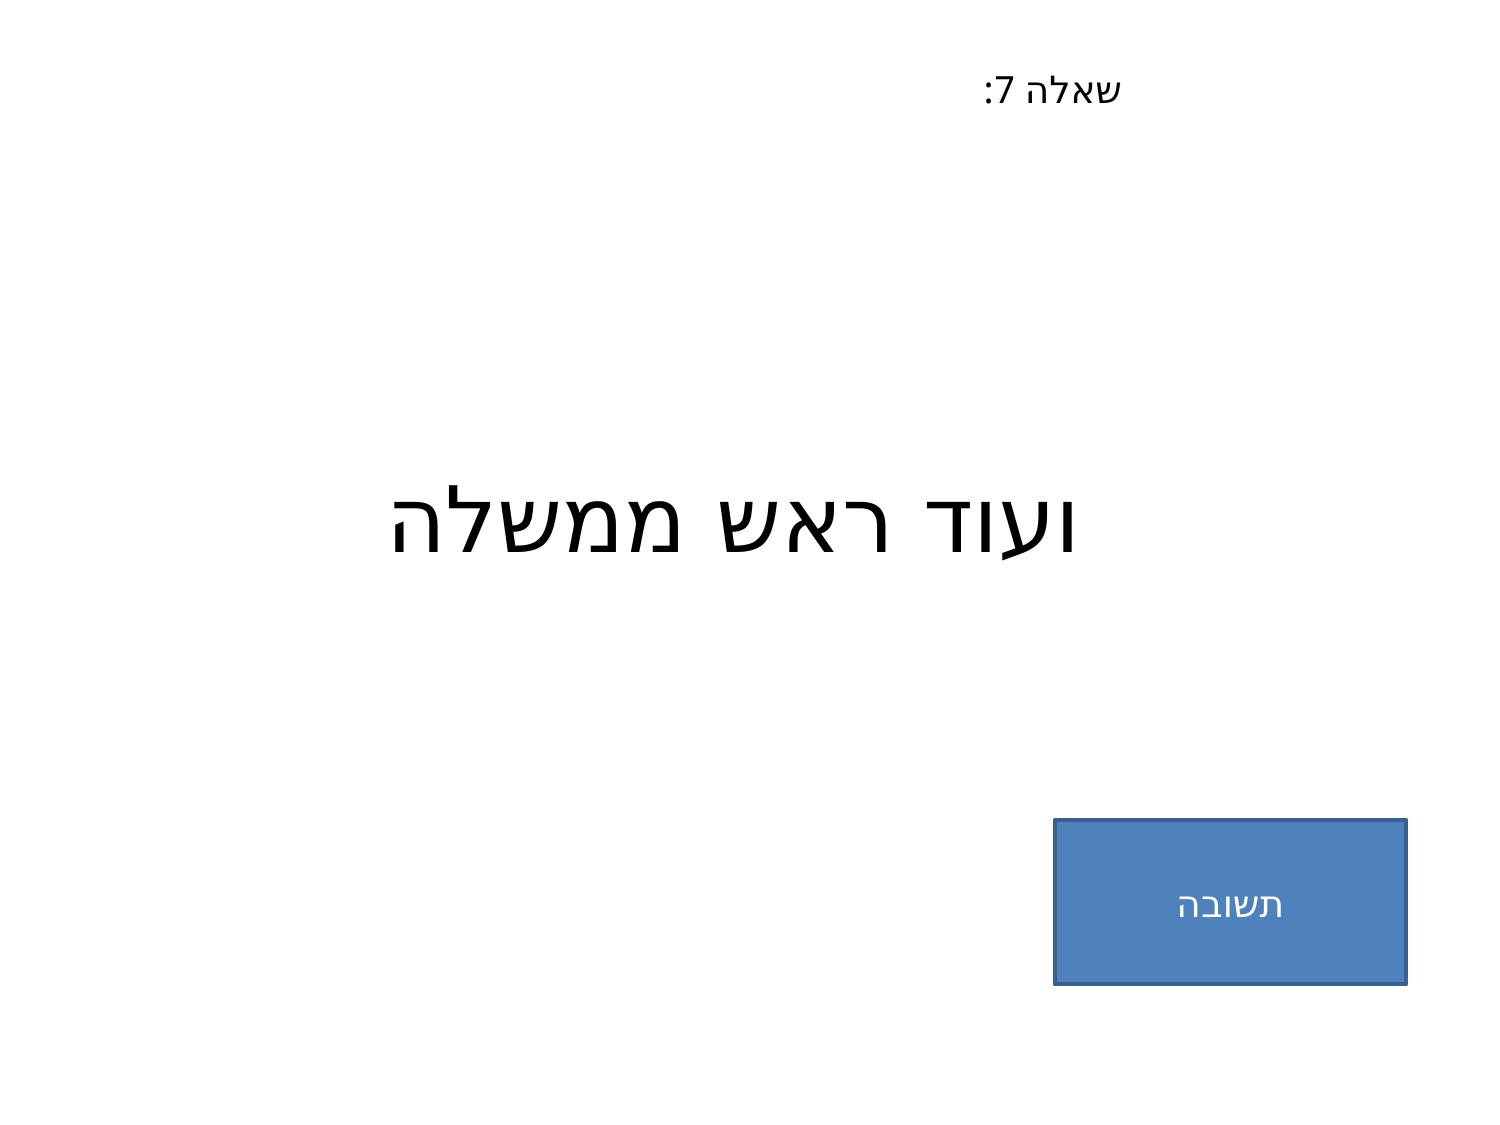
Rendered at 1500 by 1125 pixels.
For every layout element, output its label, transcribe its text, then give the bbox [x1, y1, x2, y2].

text_box תשובה [1053, 818, 1408, 986]
title ועוד ראש ממשלה [58, 210, 1409, 821]
text_box שאלה 7: [375, 58, 1137, 119]
